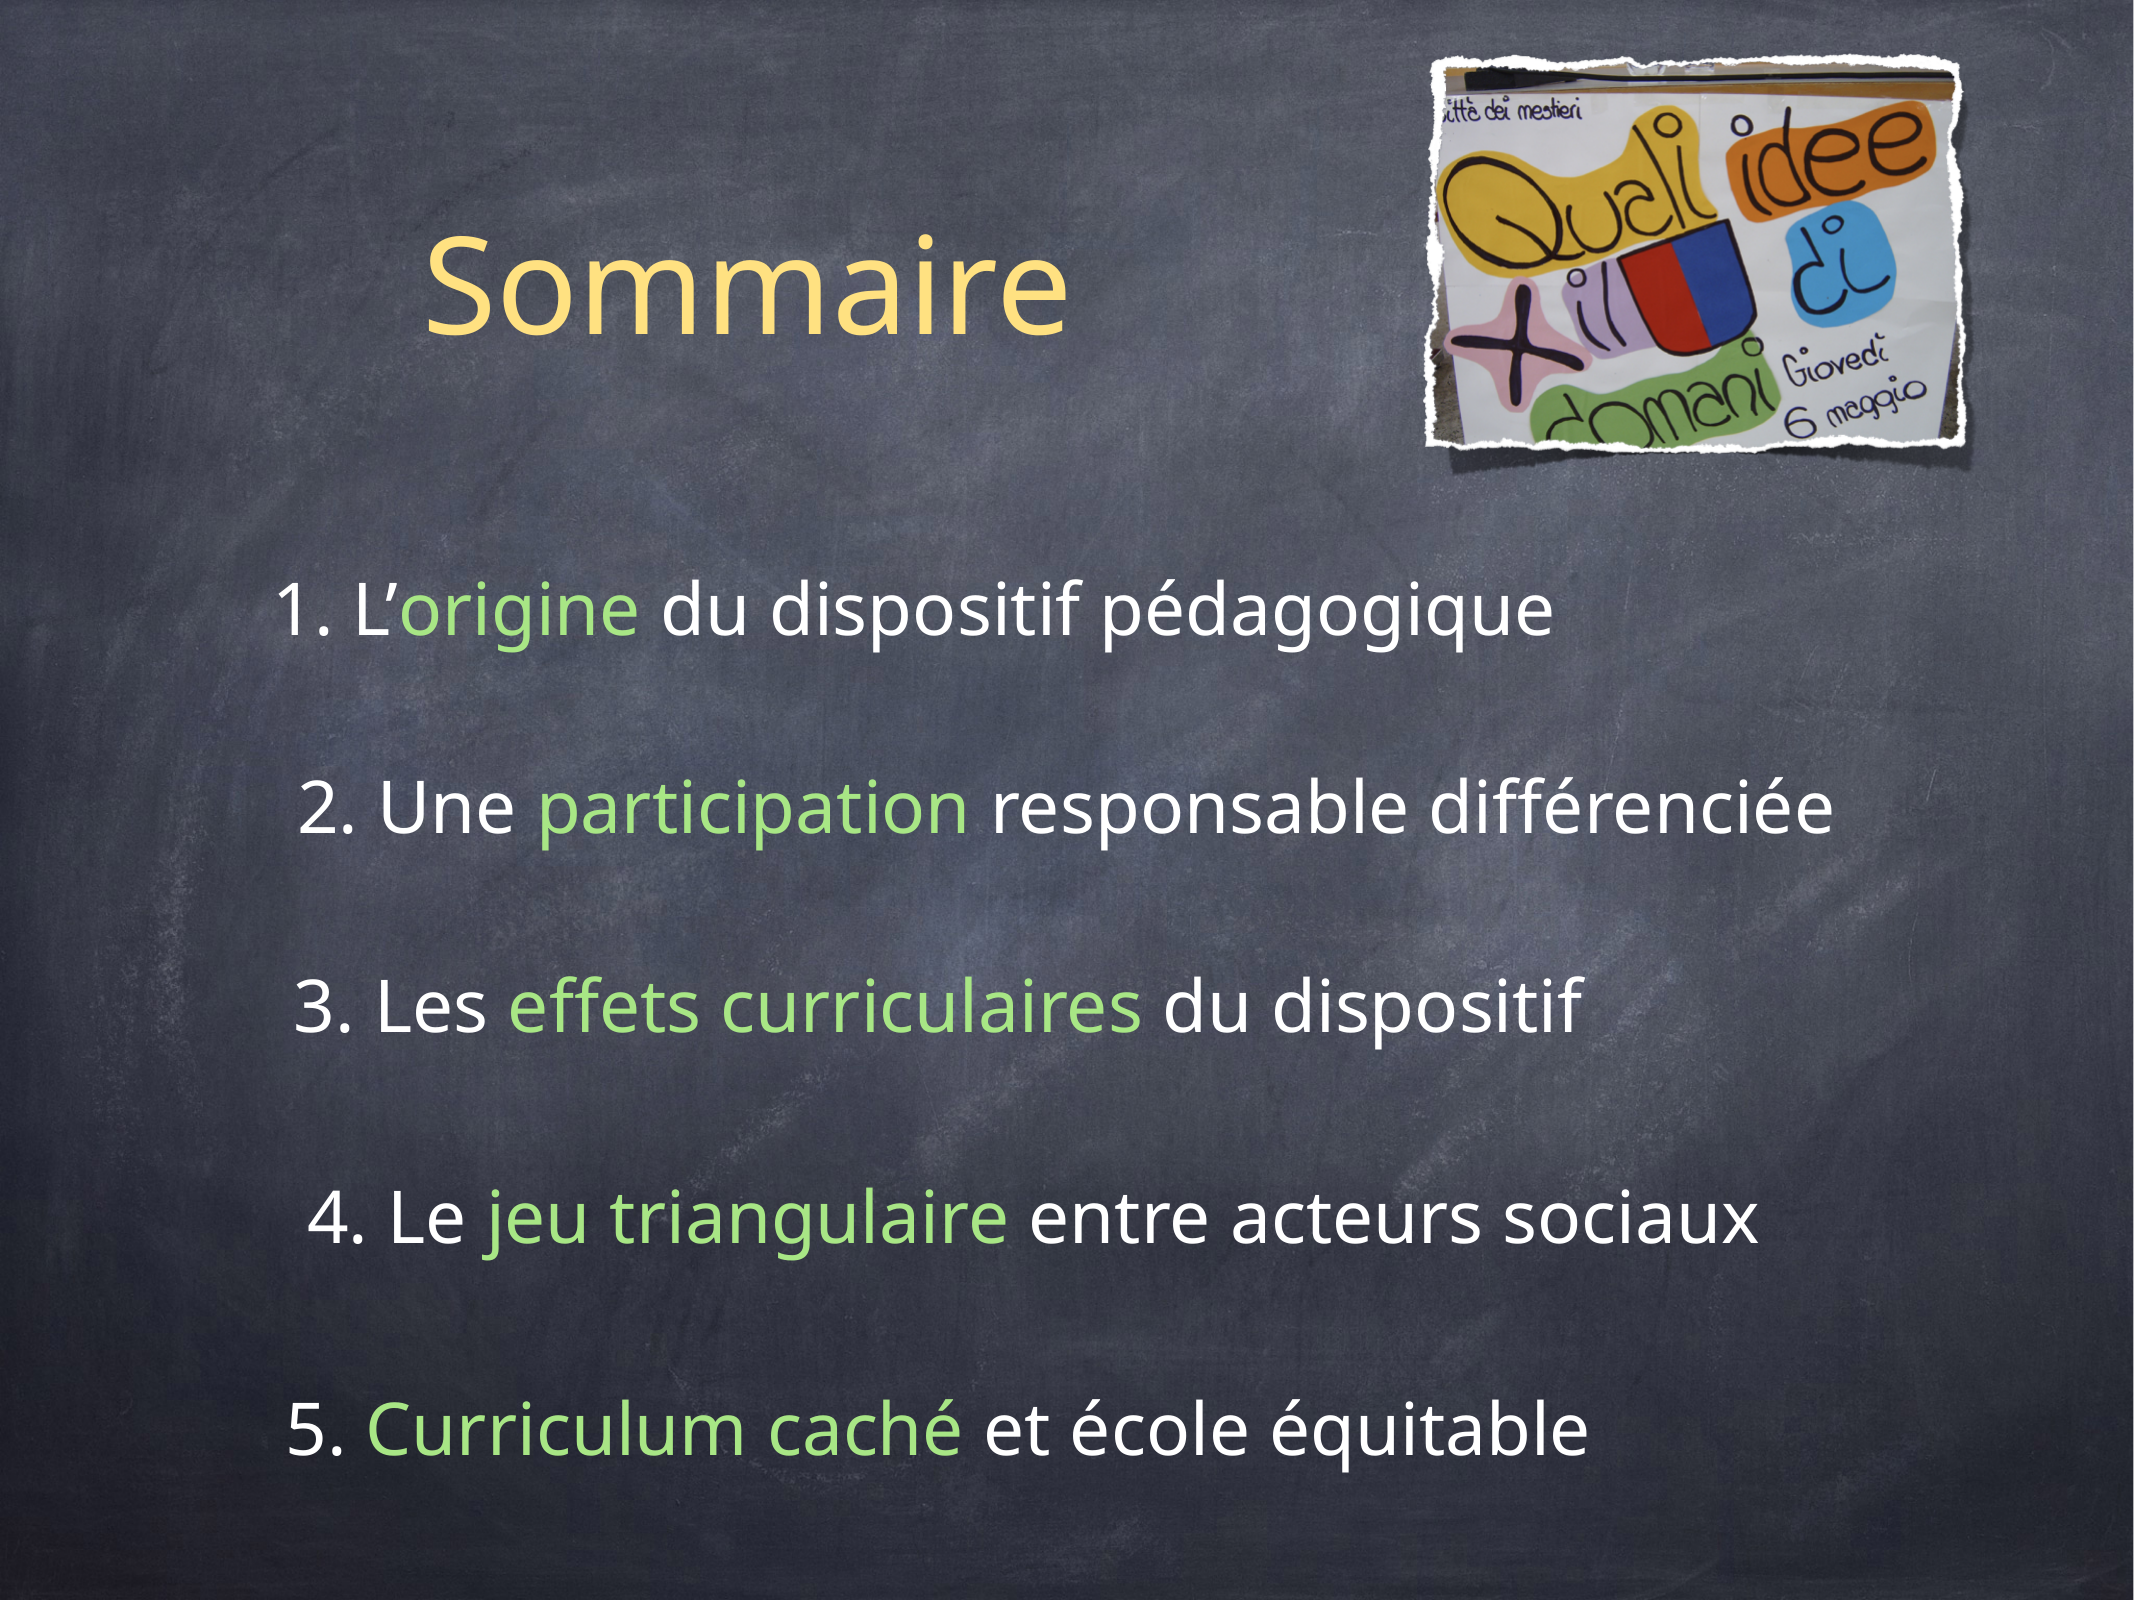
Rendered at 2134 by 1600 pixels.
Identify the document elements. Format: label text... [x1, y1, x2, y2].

text_box 4. Le jeu triangulaire entre acteurs sociaux [9, 1162, 2059, 1344]
text_box 2. Une participation responsable différenciée [19, 752, 2115, 934]
picture [0, 0, 2134, 1600]
subtitle 1. L’origine du dispositif pédagogique [0, 553, 1900, 736]
text_box 5. Curriculum caché et école équitable [0, 1373, 1987, 1555]
title Sommaire [207, 161, 1324, 371]
text_box 3. Les effets curriculaires du dispositif [35, 950, 1842, 1132]
